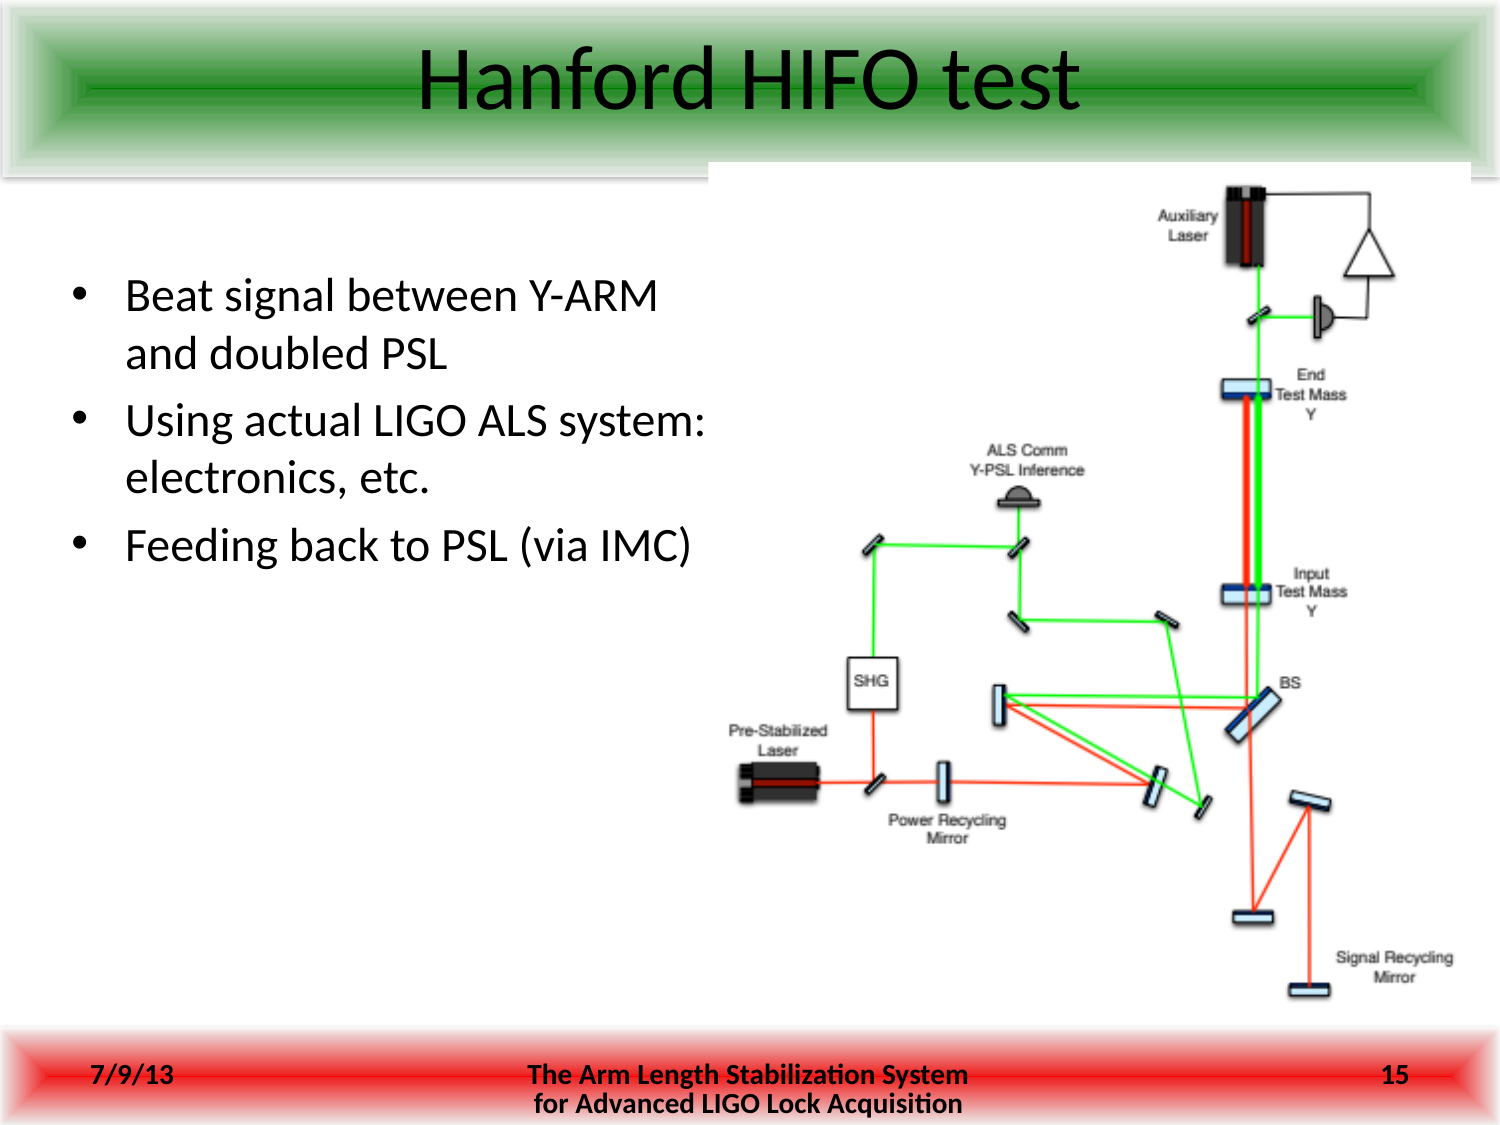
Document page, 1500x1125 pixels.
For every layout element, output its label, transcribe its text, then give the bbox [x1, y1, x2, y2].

list Beat signal between Y-ARM and doubled PSL Using actual LIGO ALS system: electronics, etc. Feeding back to PSL (via IMC) [56, 256, 702, 580]
footer The Arm Length Stabilization System for Advanced LIGO Lock Acquisition [512, 1042, 988, 1103]
slide_number 15 [1074, 1042, 1425, 1103]
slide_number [75, 1042, 425, 1103]
title Hanford HIFO test [75, 2, 1425, 145]
picture [707, 162, 1471, 1016]
